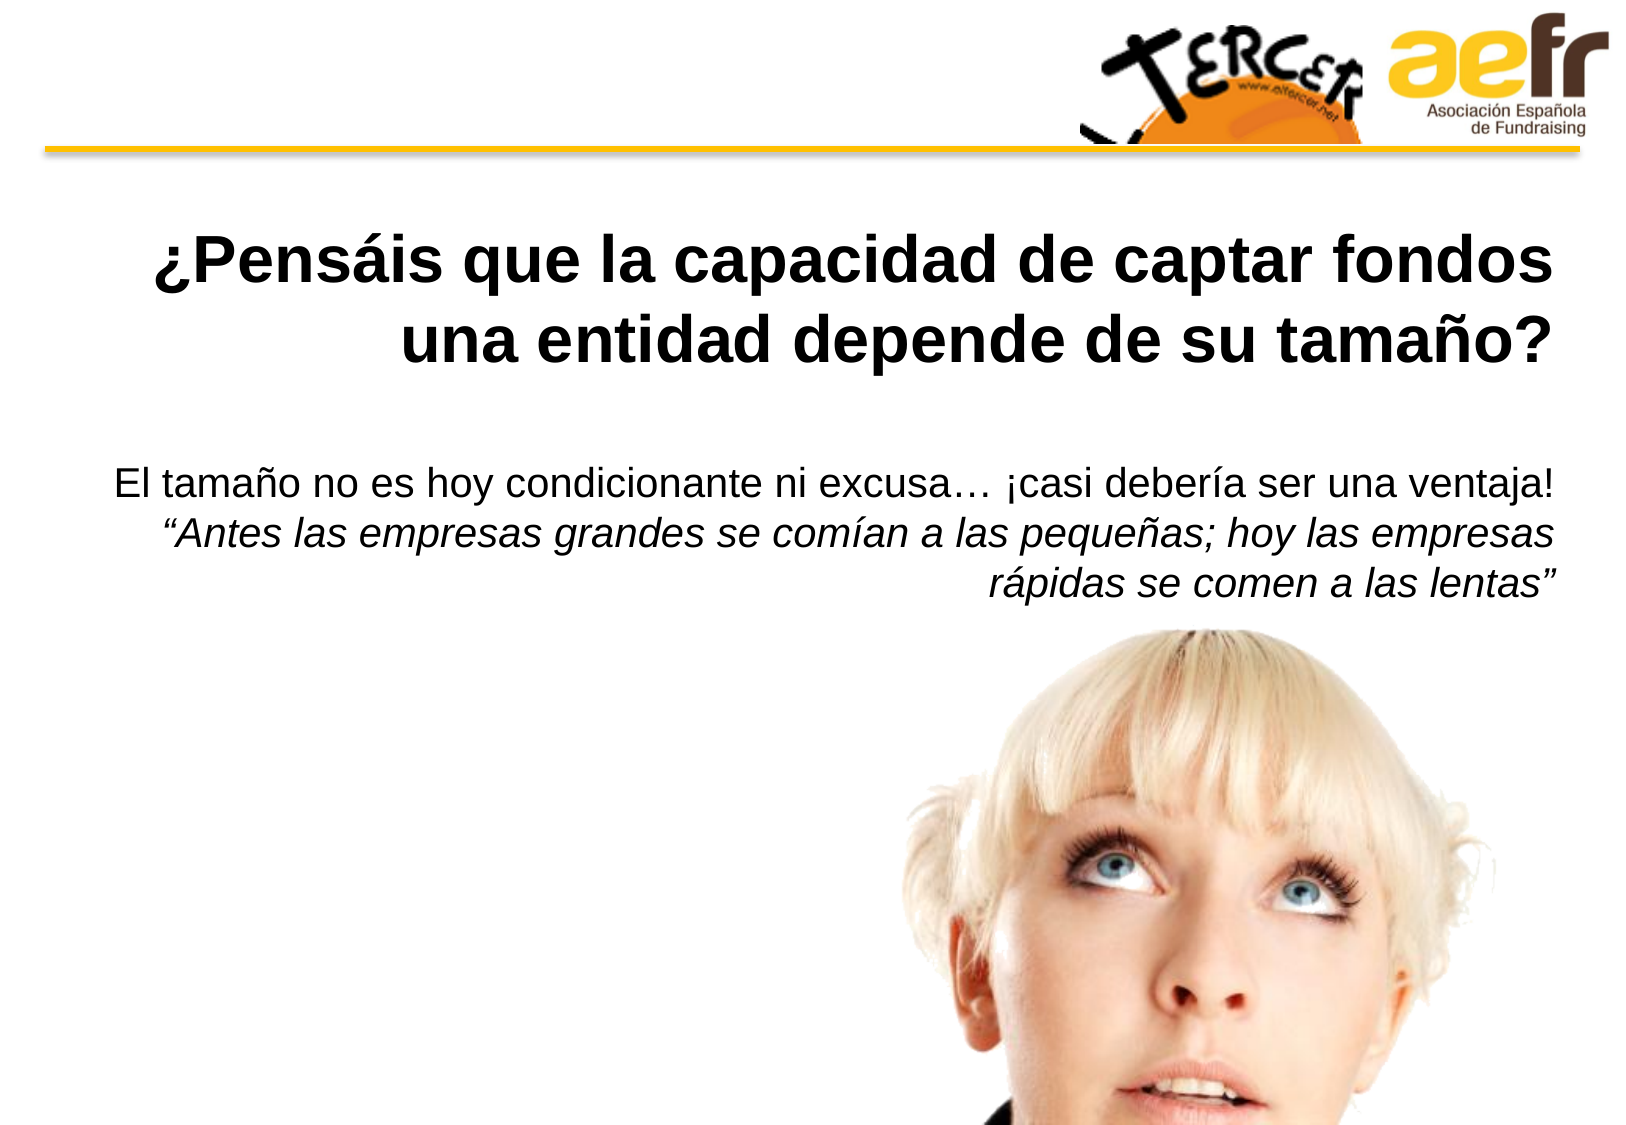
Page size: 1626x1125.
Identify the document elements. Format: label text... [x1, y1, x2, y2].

picture [1080, 25, 1367, 144]
text_box ¿Pensáis que la capacidad de captar fondos una entidad depende de su tamaño? El tamaño no es hoy condicionante ni excusa… ¡casi debería ser una ventaja! “Antes las empresas grandes se comían a las pequeñas; hoy las empresas rápidas se comen a las lentas” [66, 184, 1595, 637]
picture [1381, 7, 1616, 138]
picture [847, 600, 1625, 1125]
